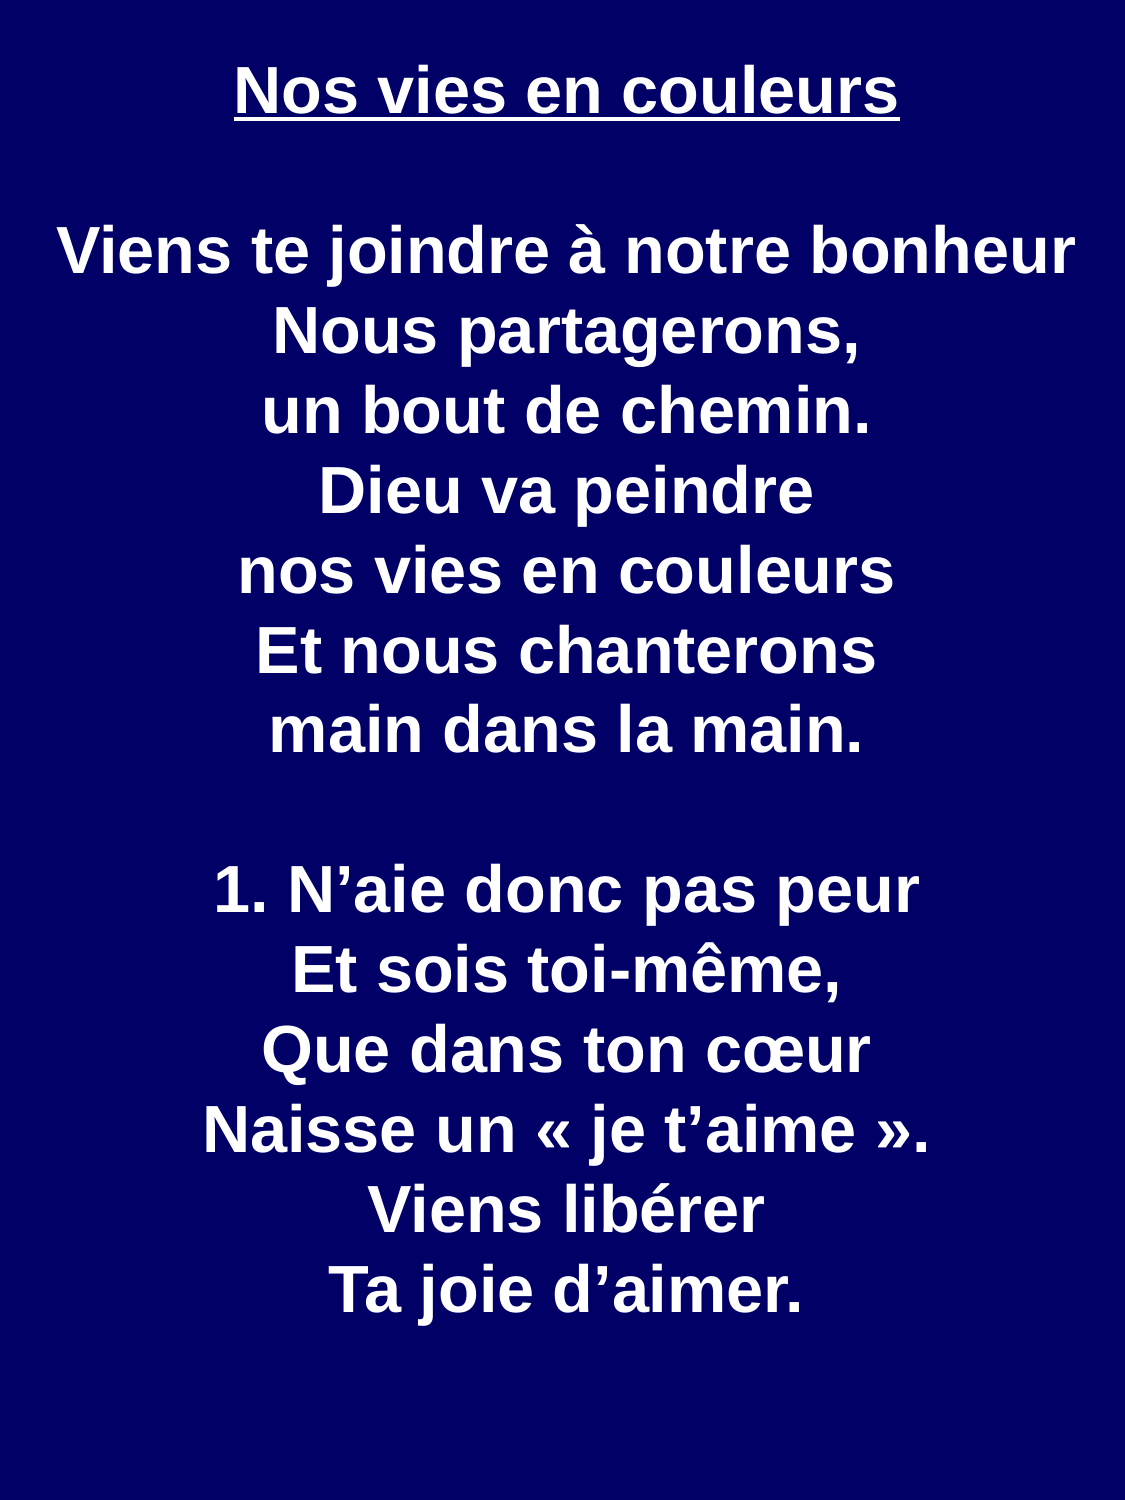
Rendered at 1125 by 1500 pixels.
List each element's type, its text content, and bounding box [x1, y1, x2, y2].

text_box Nos vies en couleurs Viens te joindre à notre bonheur Nous partagerons, un bout de chemin. Dieu va peindre nos vies en couleurs Et nous chanterons main dans la main. 1. N’aie donc pas peur Et sois toi-même, Que dans ton cœur Naisse un « je t’aime ». Viens libérer Ta joie d’aimer. [23, 39, 1111, 1383]
